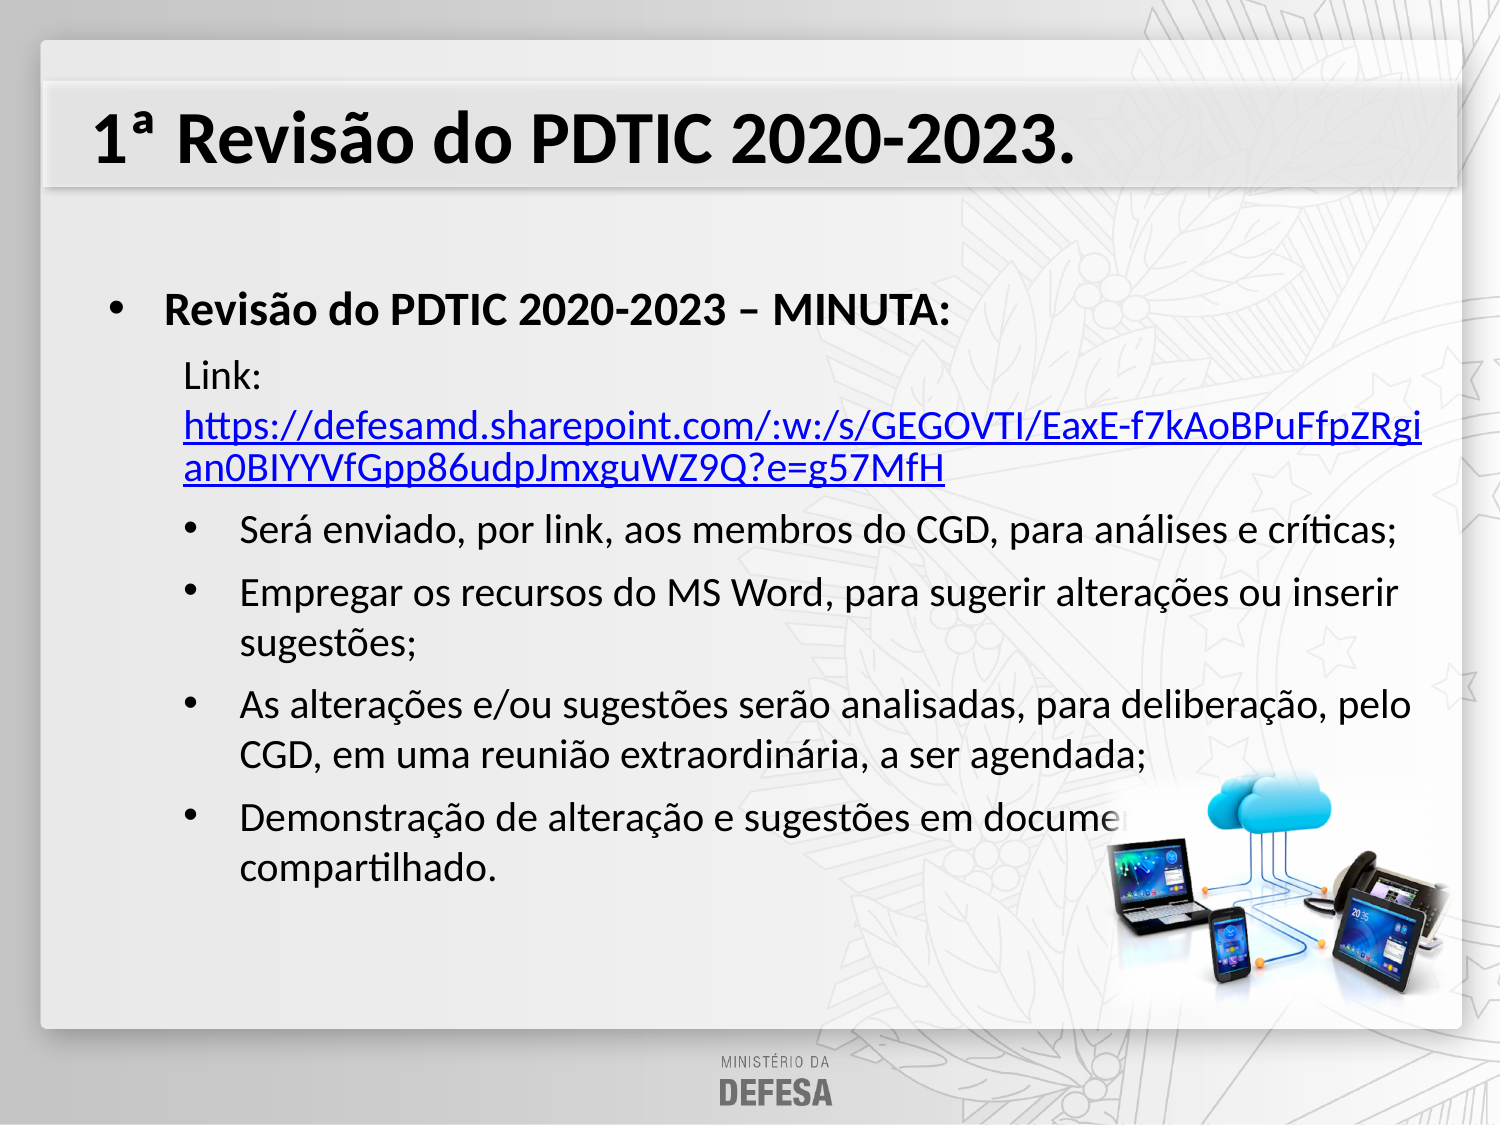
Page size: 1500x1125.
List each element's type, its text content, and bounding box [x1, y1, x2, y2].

text_box [42, 80, 1458, 188]
picture [0, 0, 1500, 1125]
text_box 1ª Revisão do PDTIC 2020-2023. [74, 82, 1425, 186]
text_box Revisão do PDTIC 2020-2023 – MINUTA: Link: https://defesamd.sharepoint.com/:w:/s/GEGOVTI/EaxE-f7kAoBPuFfpZRgian0BIYYVfGpp86udpJmxguWZ9Q?e=g57MfH Será enviado, por link, aos membros do CGD, para análises e críticas; Empregar os recursos do MS Word, para sugerir alterações ou inserir sugestões; As alterações e/ou sugestões serão analisadas, para deliberação, pelo CGD, em uma reunião extraordinária, a ser agendada; Demonstração de alteração e sugestões em documento compartilhado. [93, 270, 1457, 856]
